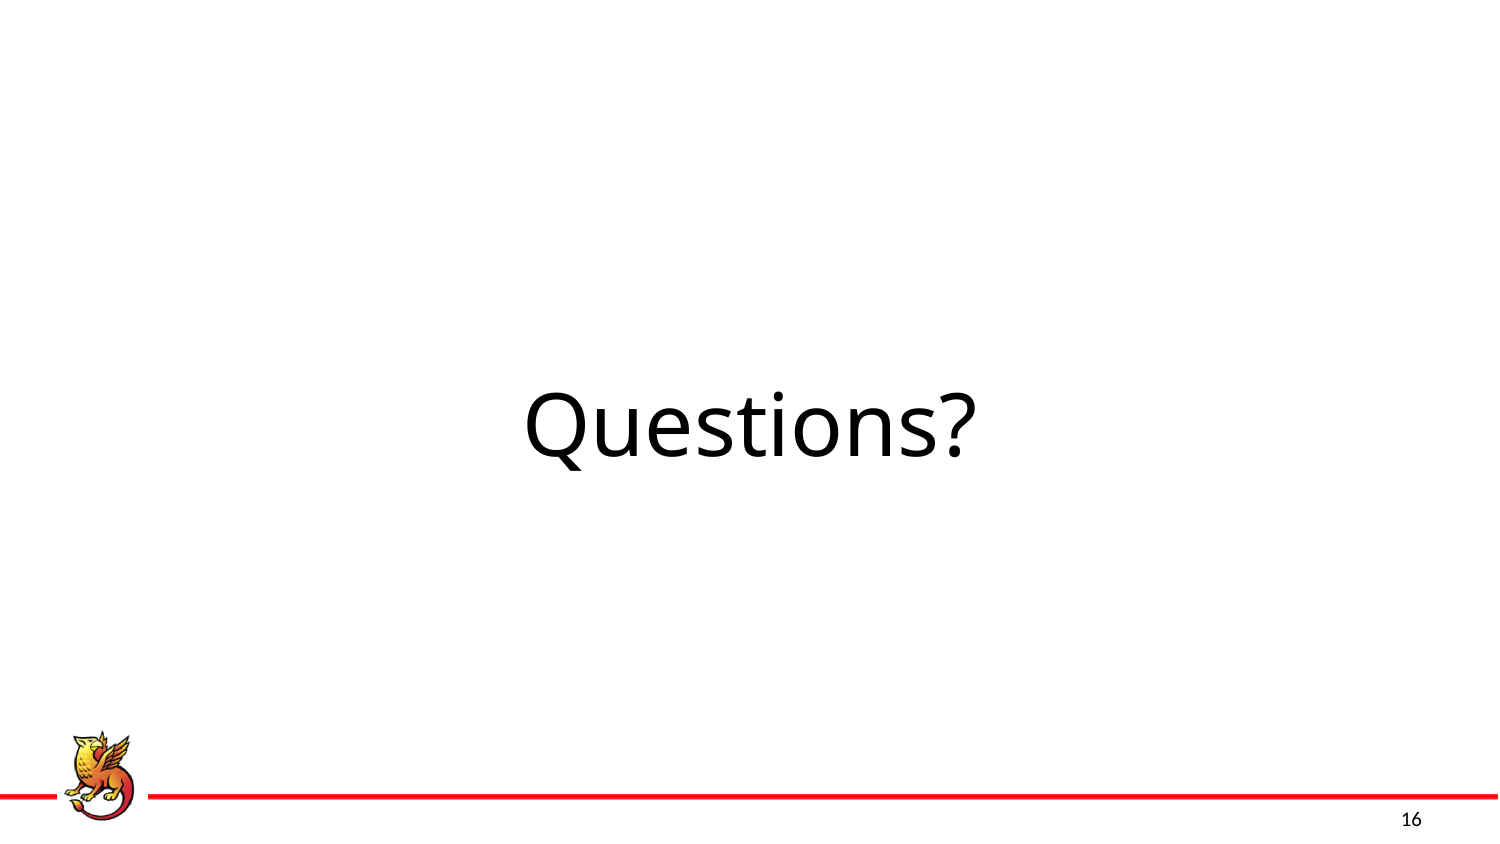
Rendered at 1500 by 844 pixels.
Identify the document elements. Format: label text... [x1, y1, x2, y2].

title Questions? [146, 279, 1354, 565]
picture [0, 730, 1500, 821]
slide_number 16 [1390, 810, 1433, 834]
